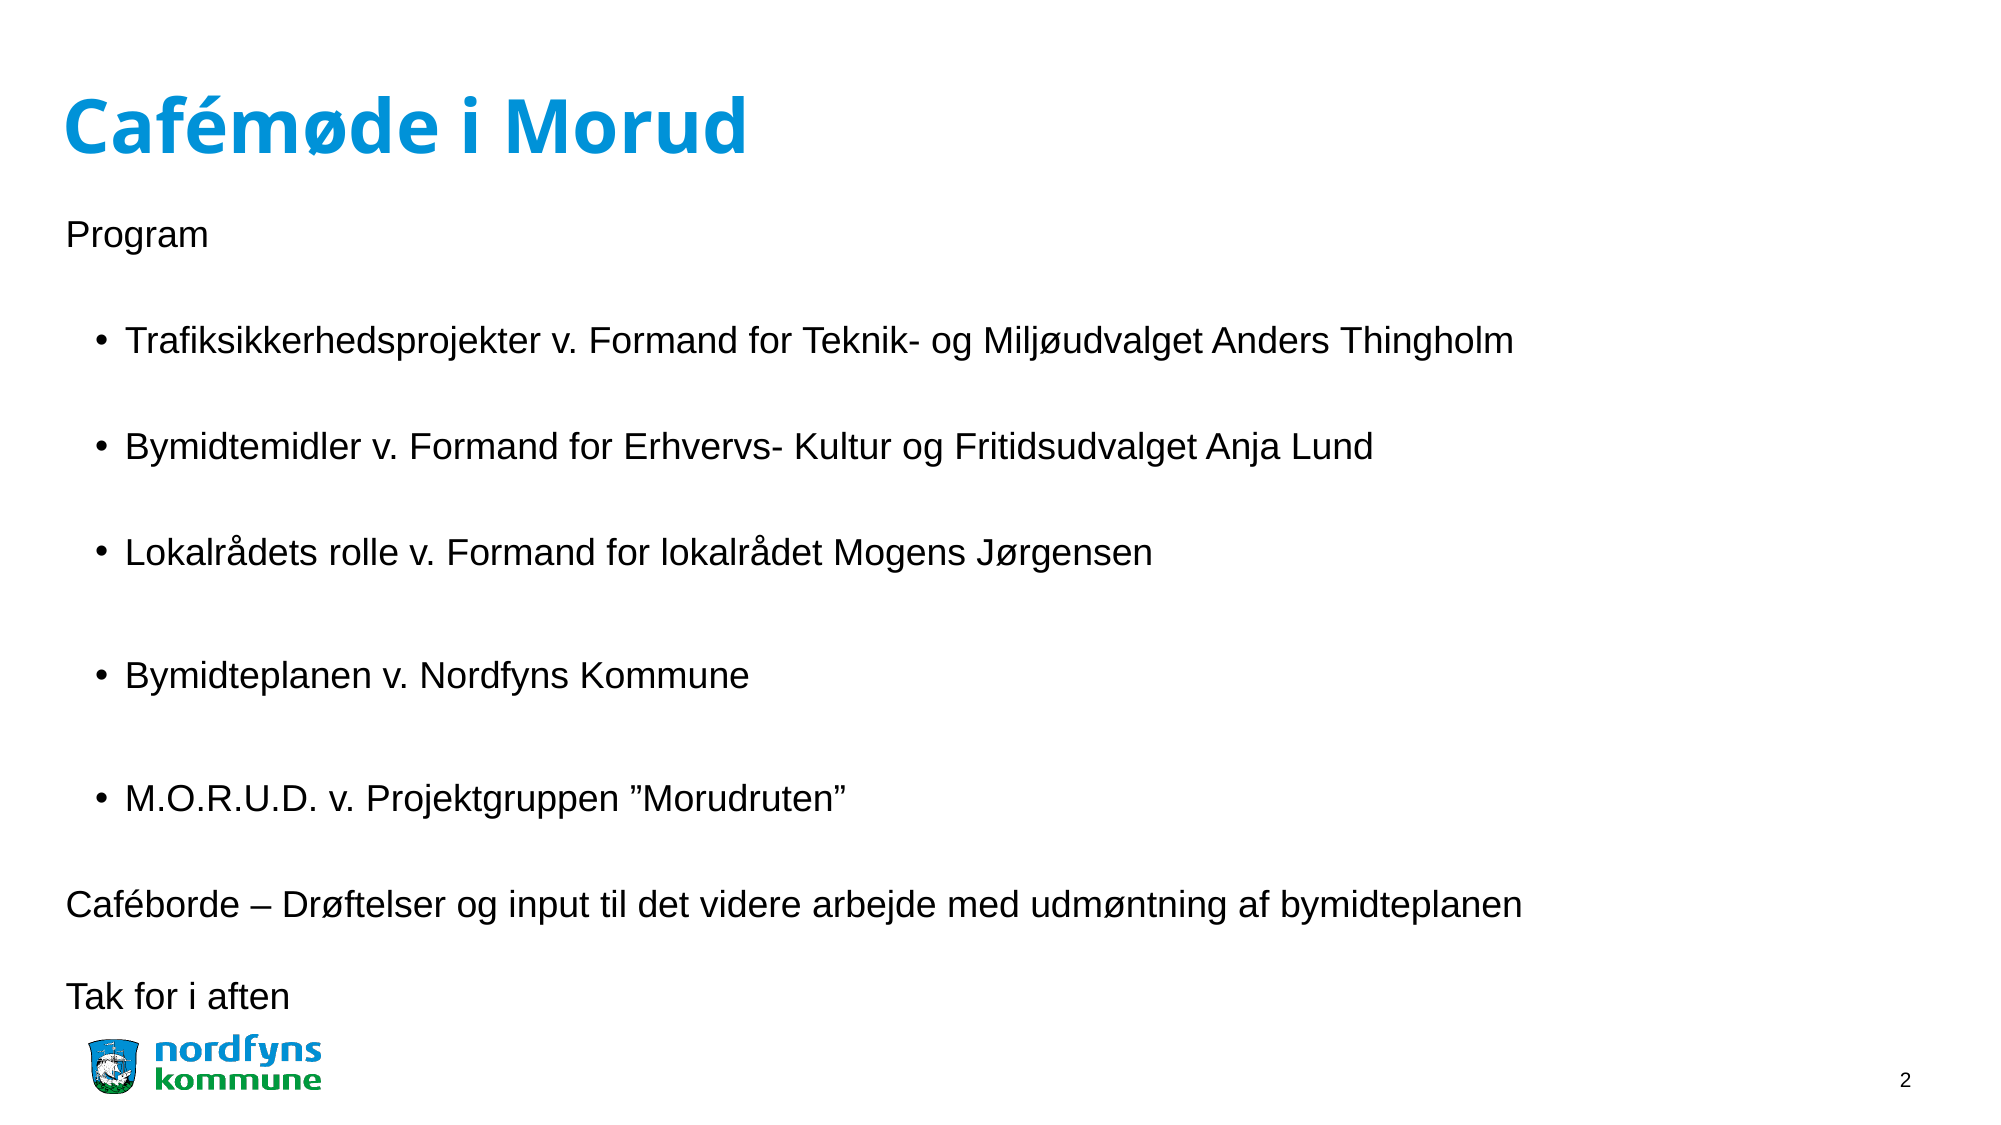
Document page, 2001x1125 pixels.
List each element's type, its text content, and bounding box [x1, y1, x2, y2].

picture [88, 1034, 321, 1094]
list Program Trafiksikkerhedsprojekter v. Formand for Teknik- og Miljøudvalget Anders Thingholm Bymidtemidler v. Formand for Erhvervs- Kultur og Fritidsudvalget Anja Lund Lokalrådets rolle v. Formand for lokalrådet Mogens Jørgensen Bymidteplanen v. Nordfyns Kommune M.O.R.U.D. v. Projektgruppen ”Morudruten” Caféborde – Drøftelser og input til det videre arbejde med udmøntning af bymidteplanen Tak for i aften [65, 182, 1942, 1028]
slide_number 2 [1820, 1064, 1912, 1095]
title Cafémøde i Morud [62, 88, 1886, 278]
picture [226, 1046, 232, 1057]
